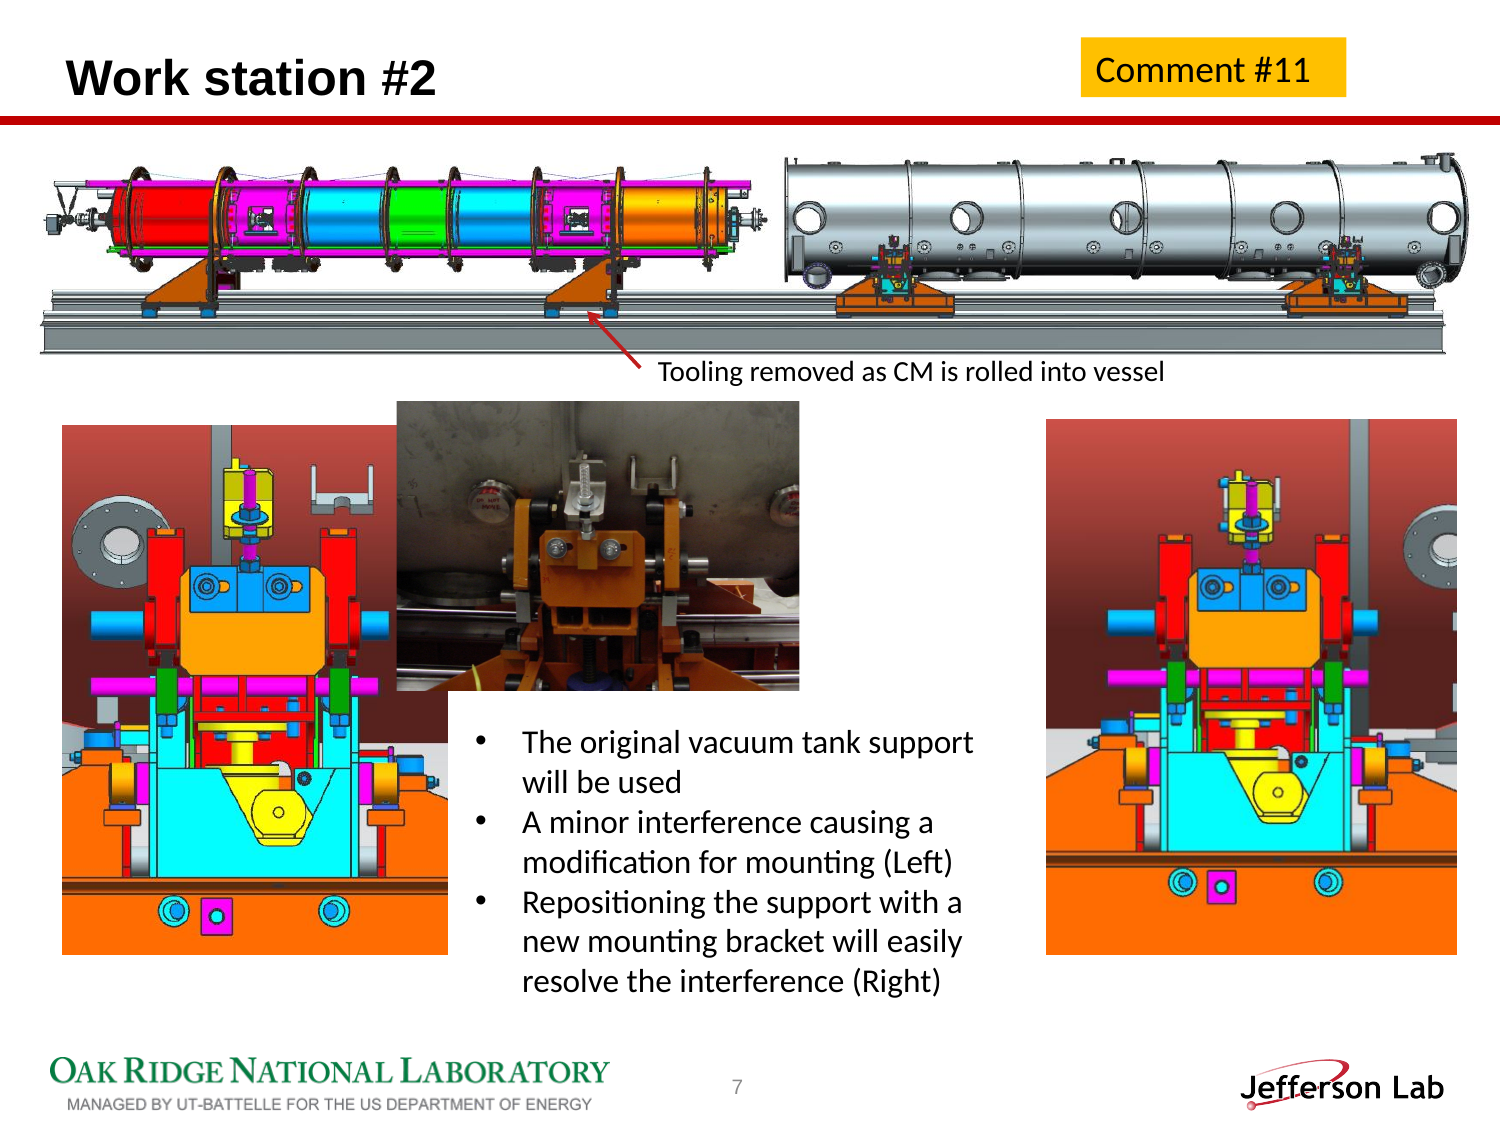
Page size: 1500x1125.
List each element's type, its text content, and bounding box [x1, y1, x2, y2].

text_box Tooling removed as CM is rolled into vessel [643, 360, 1181, 395]
slide_number 7 [693, 1060, 782, 1111]
text_box Comment #11 [1080, 37, 1347, 98]
picture [50, 1057, 610, 1115]
picture [62, 401, 800, 955]
text_box The original vacuum tank support will be used A minor interference causing a modification for mounting (Left) Repositioning the support with a new mounting bracket will easily resolve the interference (Right) [460, 712, 1002, 1007]
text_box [587, 311, 641, 368]
picture [1046, 419, 1457, 955]
picture [28, 136, 1478, 360]
title Work station #2 [50, 39, 1440, 120]
picture [1238, 1051, 1457, 1122]
